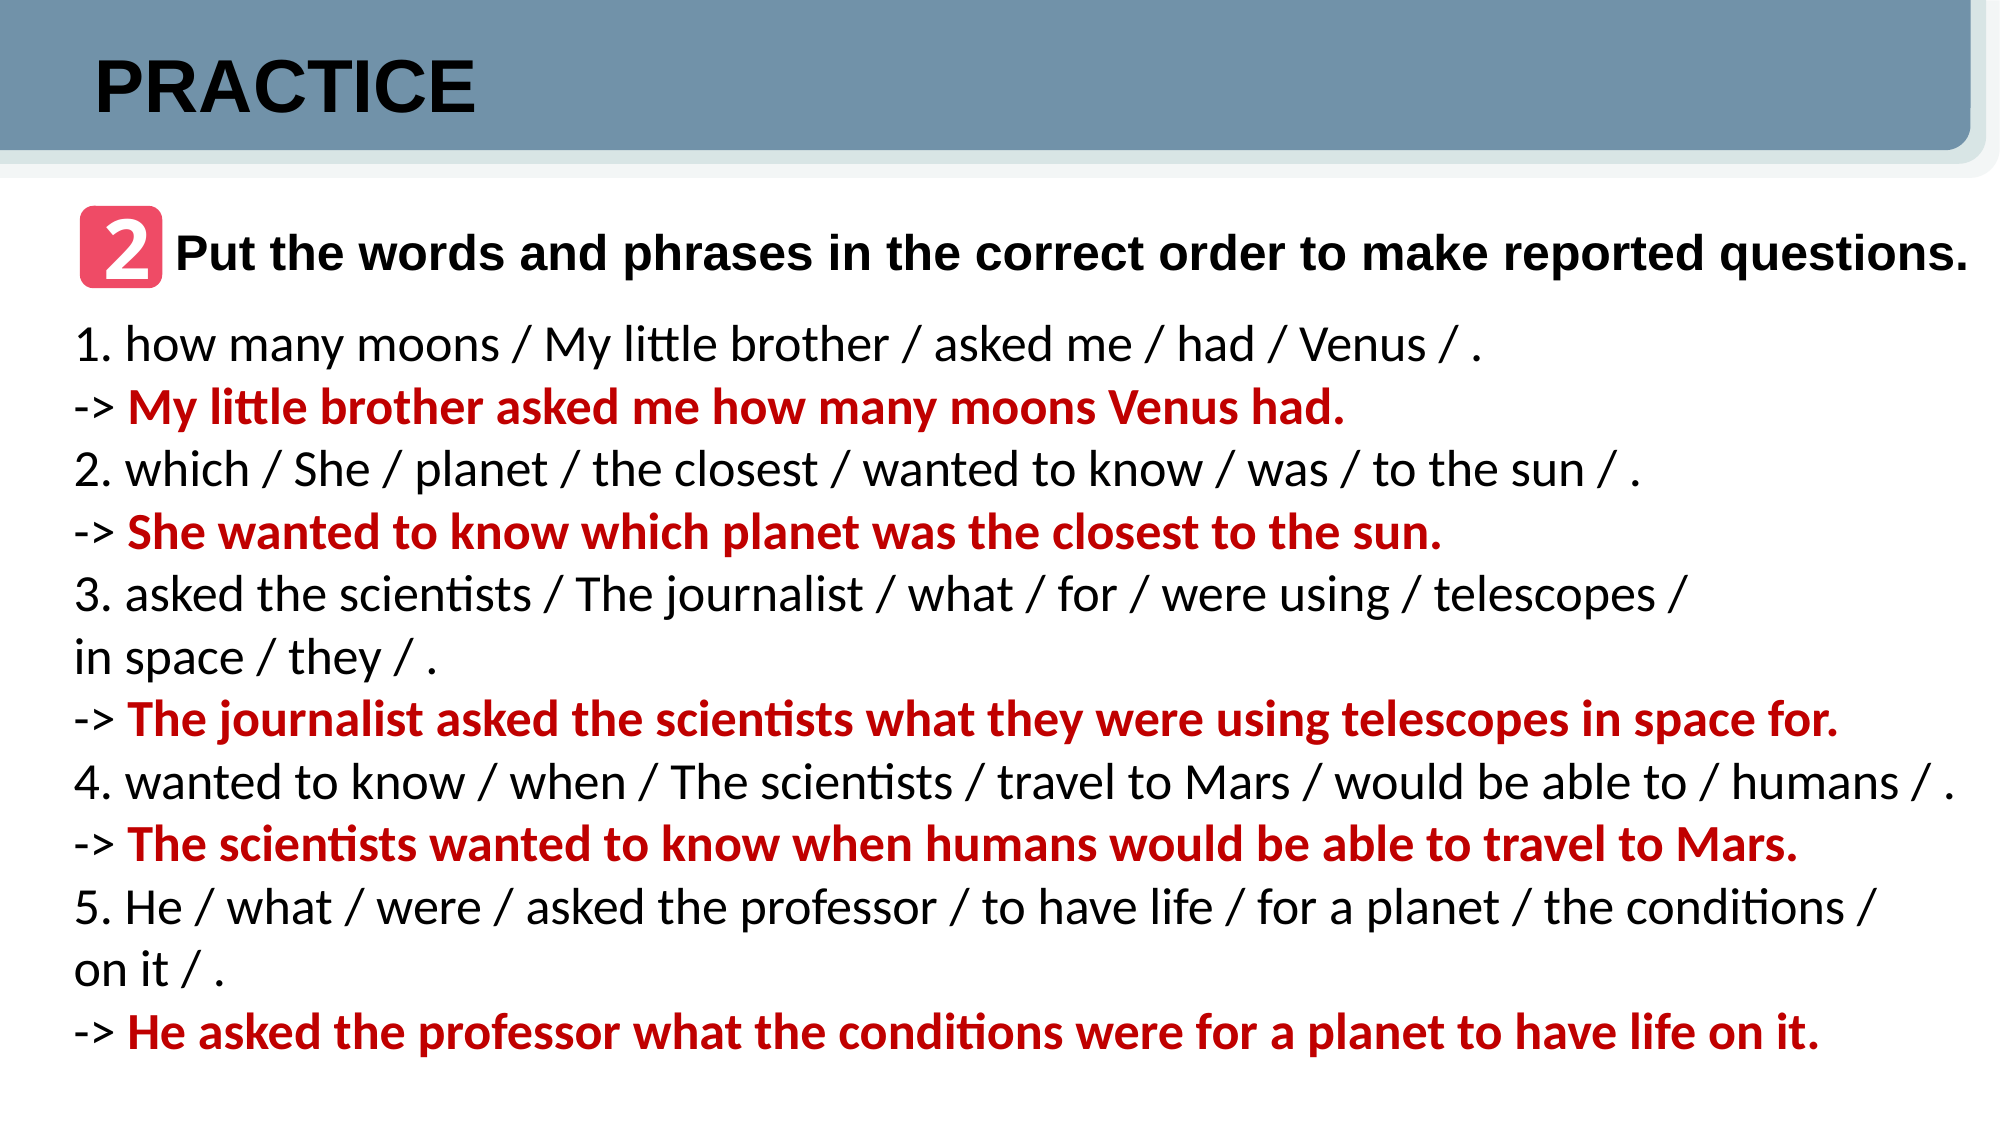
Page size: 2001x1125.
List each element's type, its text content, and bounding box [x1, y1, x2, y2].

text_box 1. how many moons / My little brother / asked me / had / Venus / . -> My little brother asked me how many moons Venus had. 2. which / She / planet / the closest / wanted to know / was / to the sun / . -> She wanted to know which planet was the closest to the sun. 3. asked the scientists / The journalist / what / for / were using / telescopes / in space / they / . -> The journalist asked the scientists what they were using telescopes in space for. 4. wanted to know / when / The scientists / travel to Mars / would be able to / humans / . -> The scientists wanted to know when humans would be able to travel to Mars. 5. He / what / were / asked the professor / to have life / for a planet / the conditions / on it / . -> He asked the professor what the conditions were for a planet to have life on it. [58, 302, 2000, 1067]
text_box [154, 205, 164, 289]
text_box [78, 205, 88, 289]
text_box Put the words and phrases in the correct order to make reported questions. [157, 212, 1999, 288]
text_box 2 [88, 189, 154, 302]
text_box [0, 0, 2000, 178]
